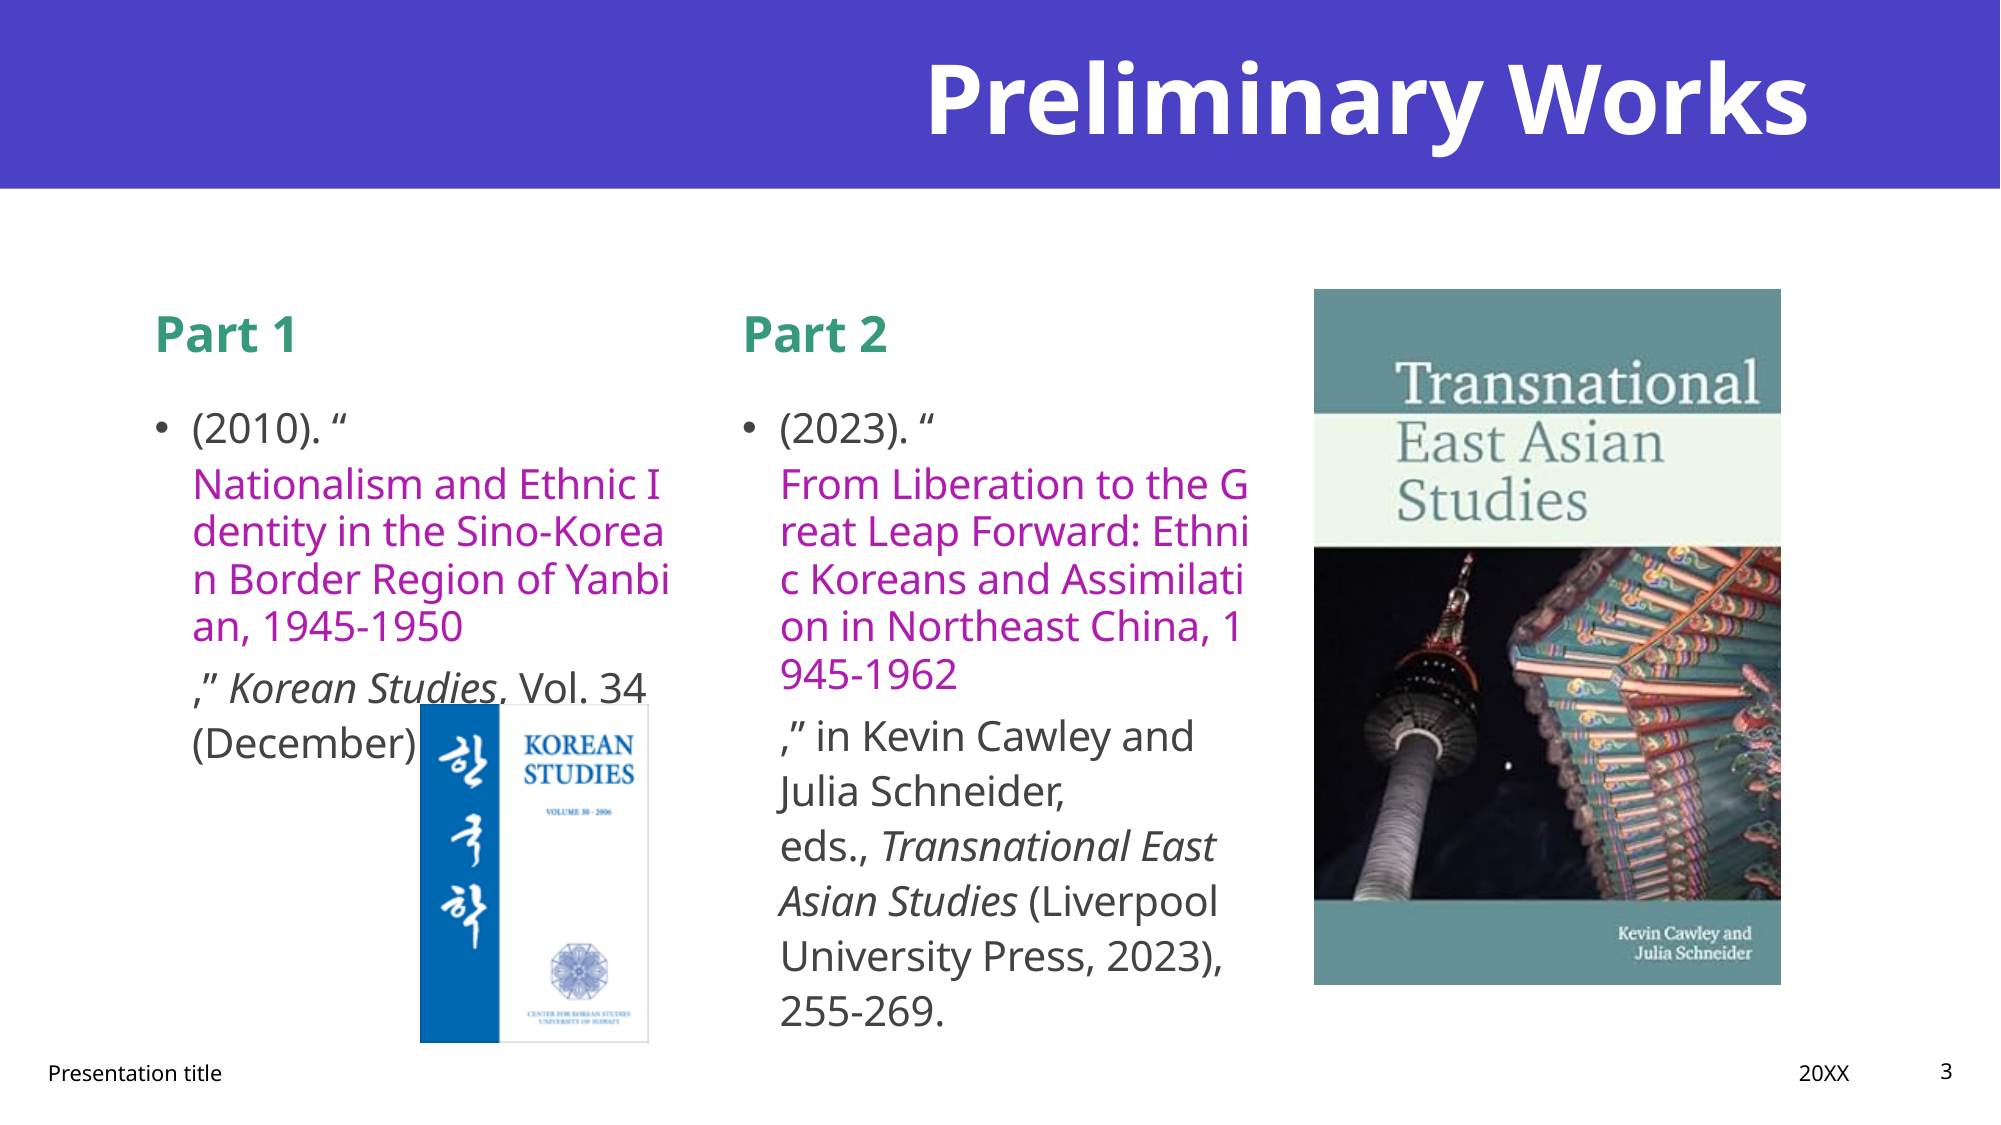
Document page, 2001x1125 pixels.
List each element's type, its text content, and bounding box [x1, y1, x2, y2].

slide_number 3 [1864, 1042, 1968, 1103]
list (2023). “From Liberation to the Great Leap Forward: Ethnic Koreans and Assimilation in Northeast China, 1945-1962,” in Kevin Cawley and Julia Schneider, eds., Transnational East Asian Studies (Liverpool University Press, 2023), 255-269. [727, 389, 1273, 962]
slide_number 20XX [1150, 1042, 1864, 1103]
title Preliminary Works [308, 30, 1852, 162]
list Part 2 [727, 289, 1273, 388]
list Part 1 [139, 289, 686, 388]
picture [1314, 289, 1781, 985]
list (2010). “Nationalism and Ethnic Identity in the Sino-Korean Border Region of Yanbian, 1945-1950,” Korean Studies, Vol. 34 (December) 25-53. [139, 389, 686, 962]
footer Presentation title [33, 1042, 827, 1103]
picture [420, 704, 649, 1043]
